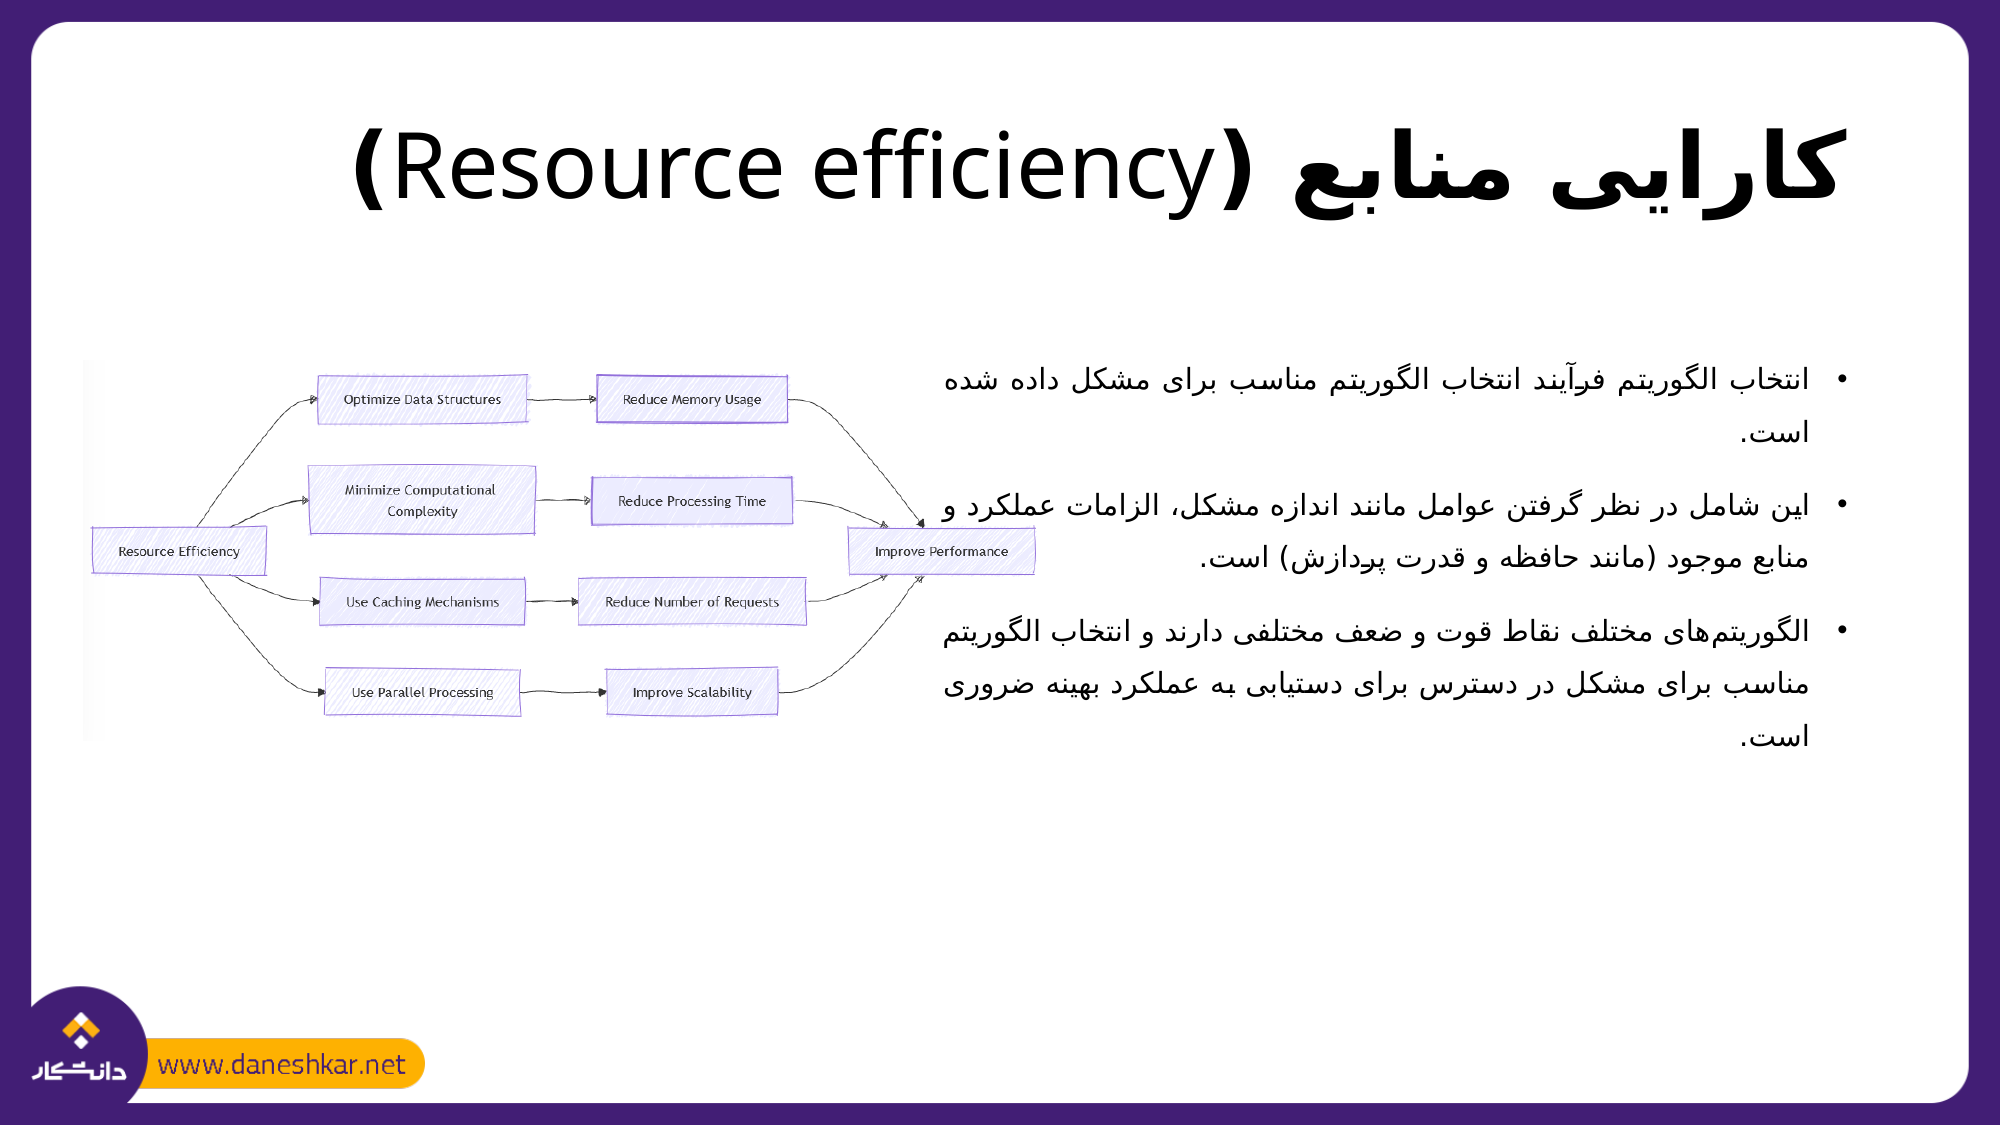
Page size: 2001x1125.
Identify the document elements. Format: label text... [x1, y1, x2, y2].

text_box انتخاب الگوریتم فرآیند انتخاب الگوریتم مناسب برای مشکل داده شده است. این شامل در نظر گرفتن عوامل مانند اندازه مشکل، الزامات عملکرد و منابع موجود (مانند حافظه و قدرت پردازش) است. الگوریتم‌های مختلف نقاط قوت و ضعف مختلفی دارند و انتخاب الگوریتم مناسب برای مشکل در دسترس برای دستیابی به عملکرد بهینه ضروری است. [927, 335, 1863, 760]
title کارایی منابع (Resource efficiency) [137, 59, 1863, 278]
picture [0, 0, 2000, 1125]
